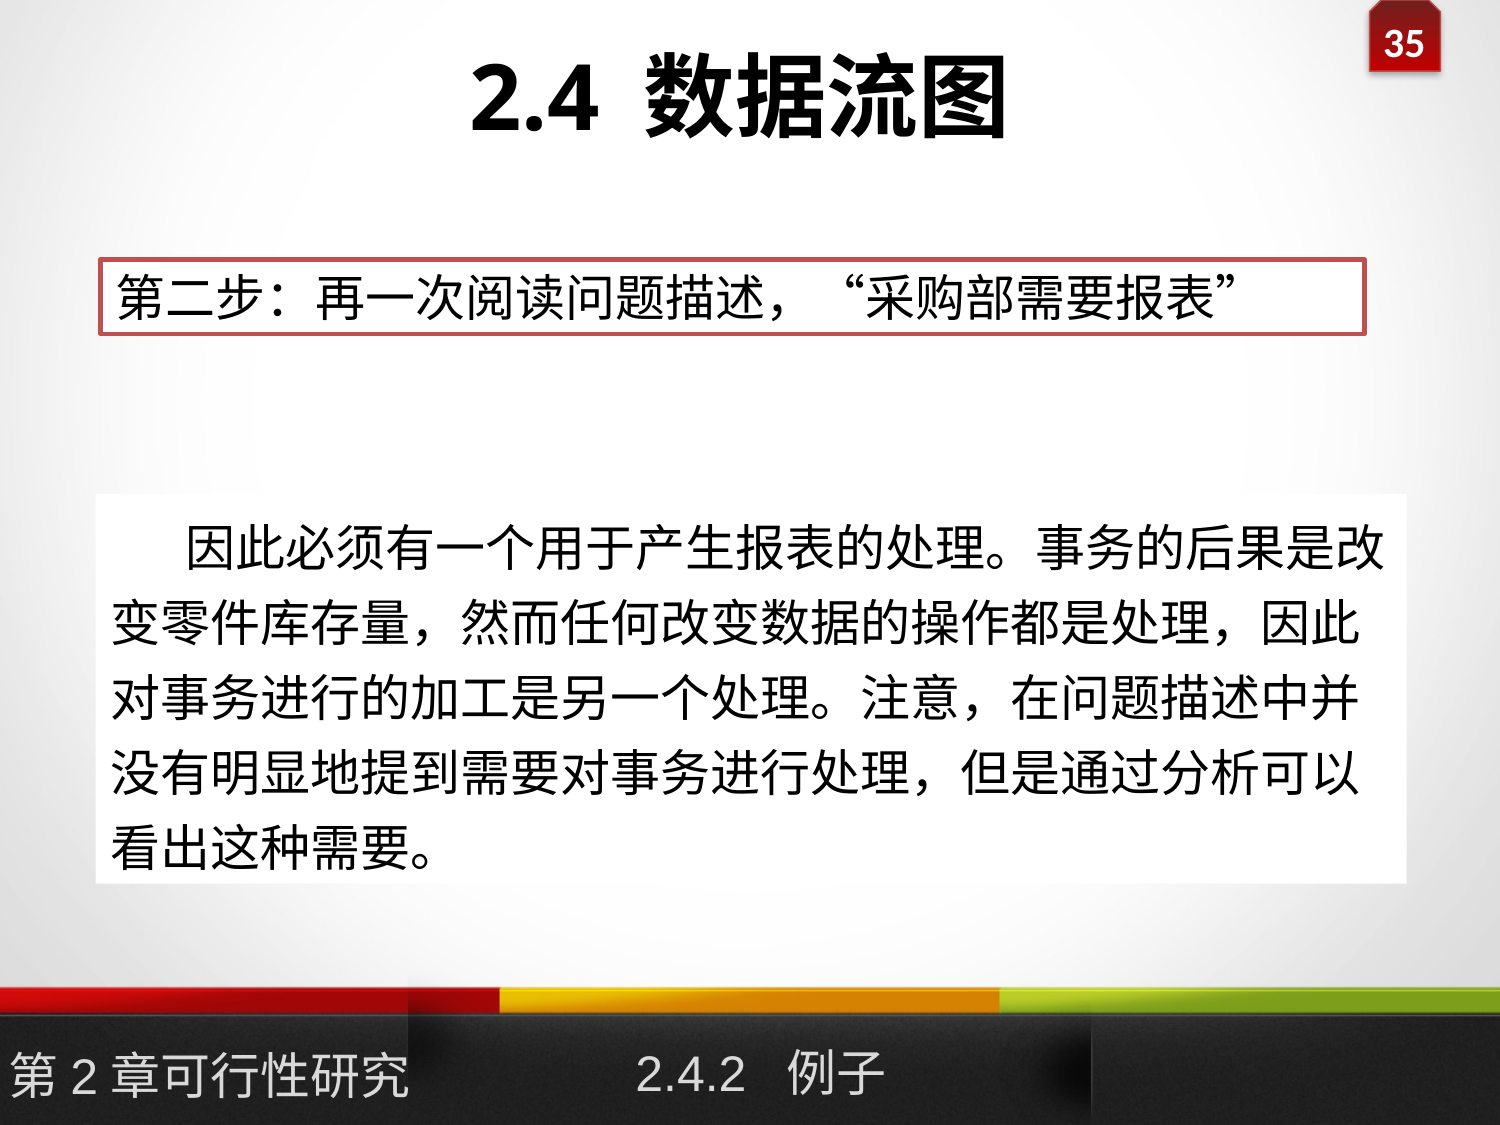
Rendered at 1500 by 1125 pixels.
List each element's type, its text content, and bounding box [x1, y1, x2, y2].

text_box 2.4.2 例子 [466, 1032, 1056, 1111]
title 2.4 数据流图 [64, 0, 1415, 188]
text_box 因此必须有一个用于产生报表的处理。事务的后果是改变零件库存量，然而任何改变数据的操作都是处理，因此对事务进行的加工是另一个处理。注意，在问题描述中并没有明显地提到需要对事务进行处理，但是通过分析可以看出这种需要。 [93, 492, 1409, 886]
text_box 第二步：再一次阅读问题描述，“采购部需要报表” [98, 257, 1367, 336]
picture [0, 0, 1500, 1125]
text_box 第2章可行性研究 [0, 1035, 437, 1114]
